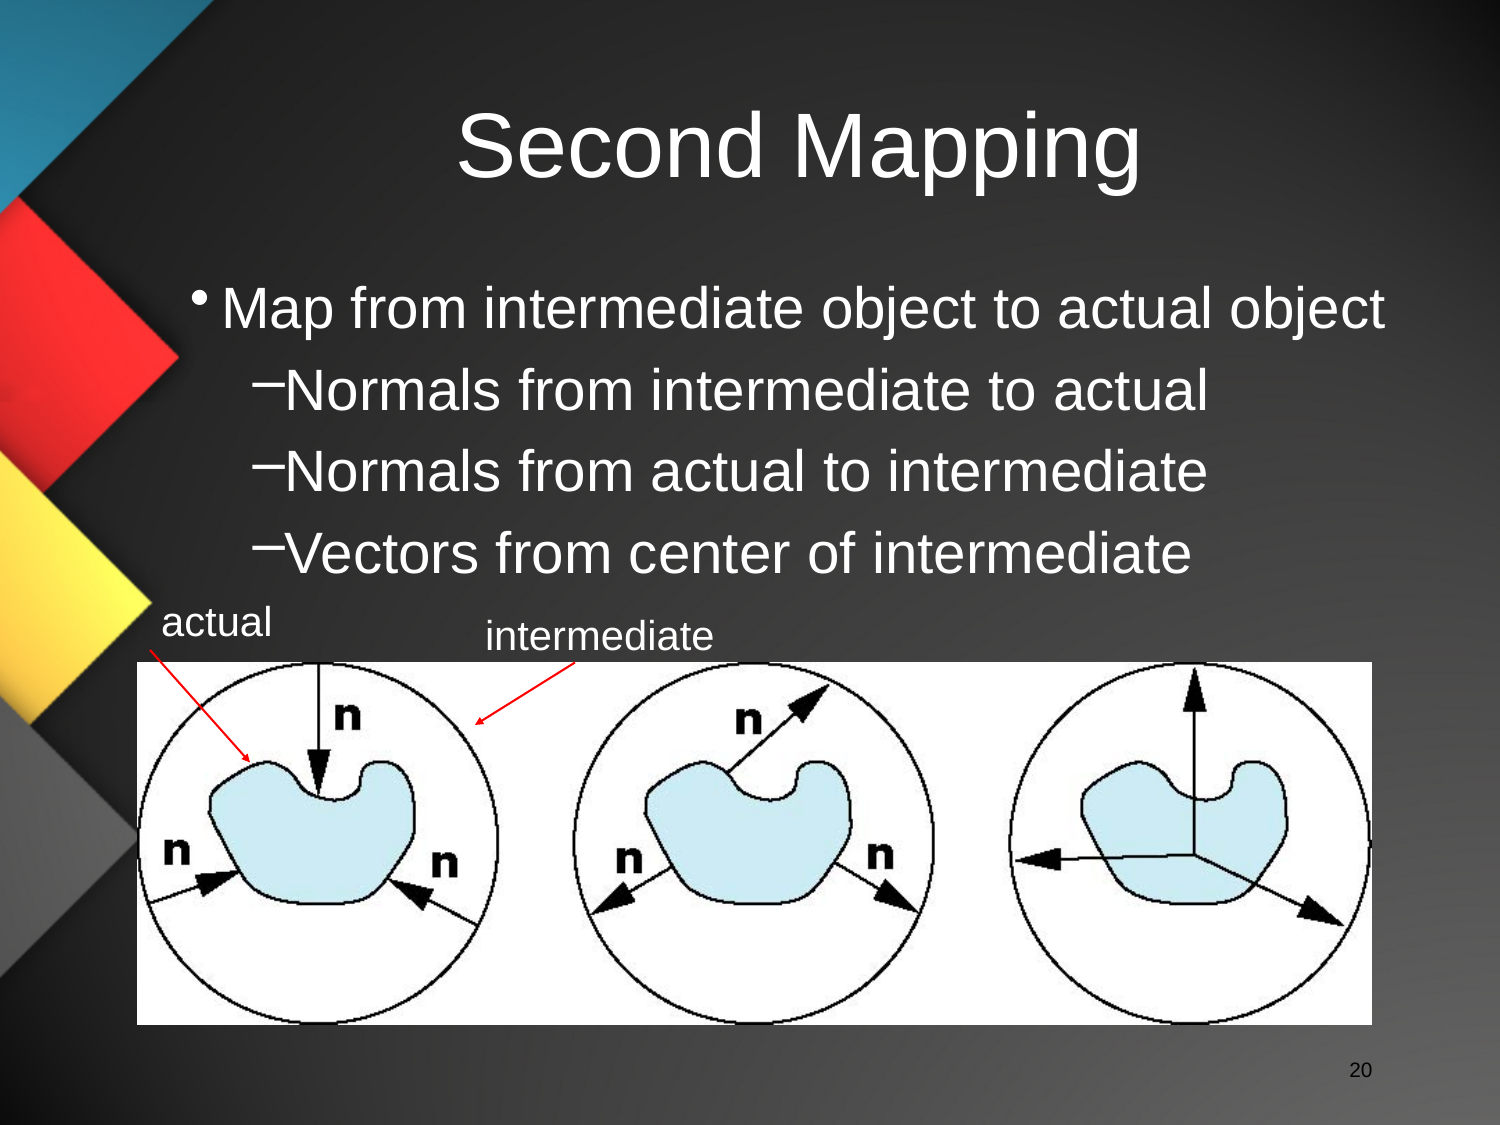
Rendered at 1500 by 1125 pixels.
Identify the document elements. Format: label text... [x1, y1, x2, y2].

picture [0, 0, 1500, 1125]
text_box actual [146, 587, 288, 653]
list Map from intermediate object to actual object Normals from intermediate to actual Normals from actual to intermediate Vectors from center of intermediate [174, 262, 1426, 1006]
text_box 20 [1324, 1037, 1388, 1100]
title Second Mapping [174, 44, 1426, 238]
text_box intermediate [470, 601, 730, 660]
